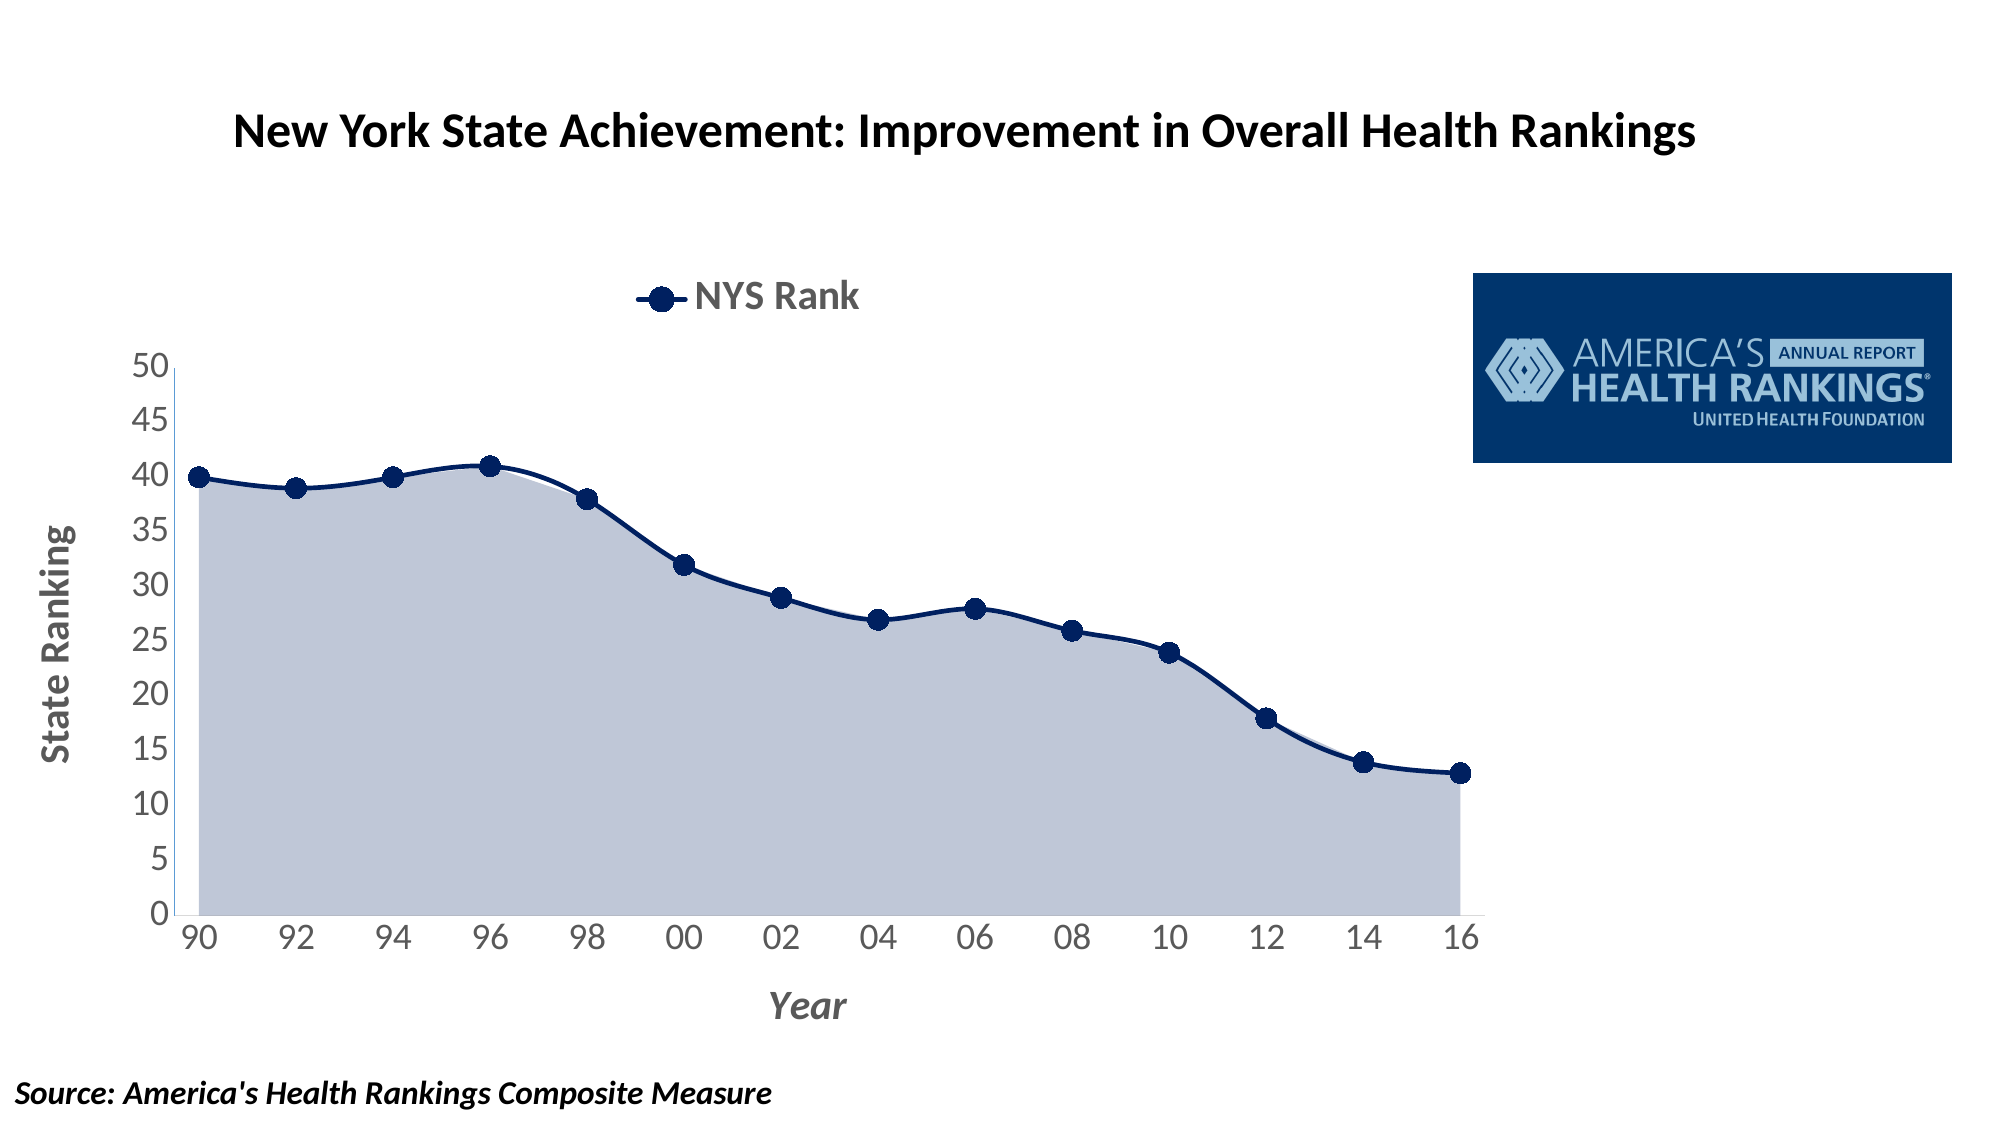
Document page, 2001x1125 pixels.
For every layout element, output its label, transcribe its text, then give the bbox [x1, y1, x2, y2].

chart [0, 258, 1508, 1069]
text_box Source: America's Health Rankings Composite Measure [0, 1069, 1204, 1119]
text_box New York State Achievement: Improvement in Overall Health Rankings [218, 90, 1713, 165]
picture [1508, 273, 1952, 463]
